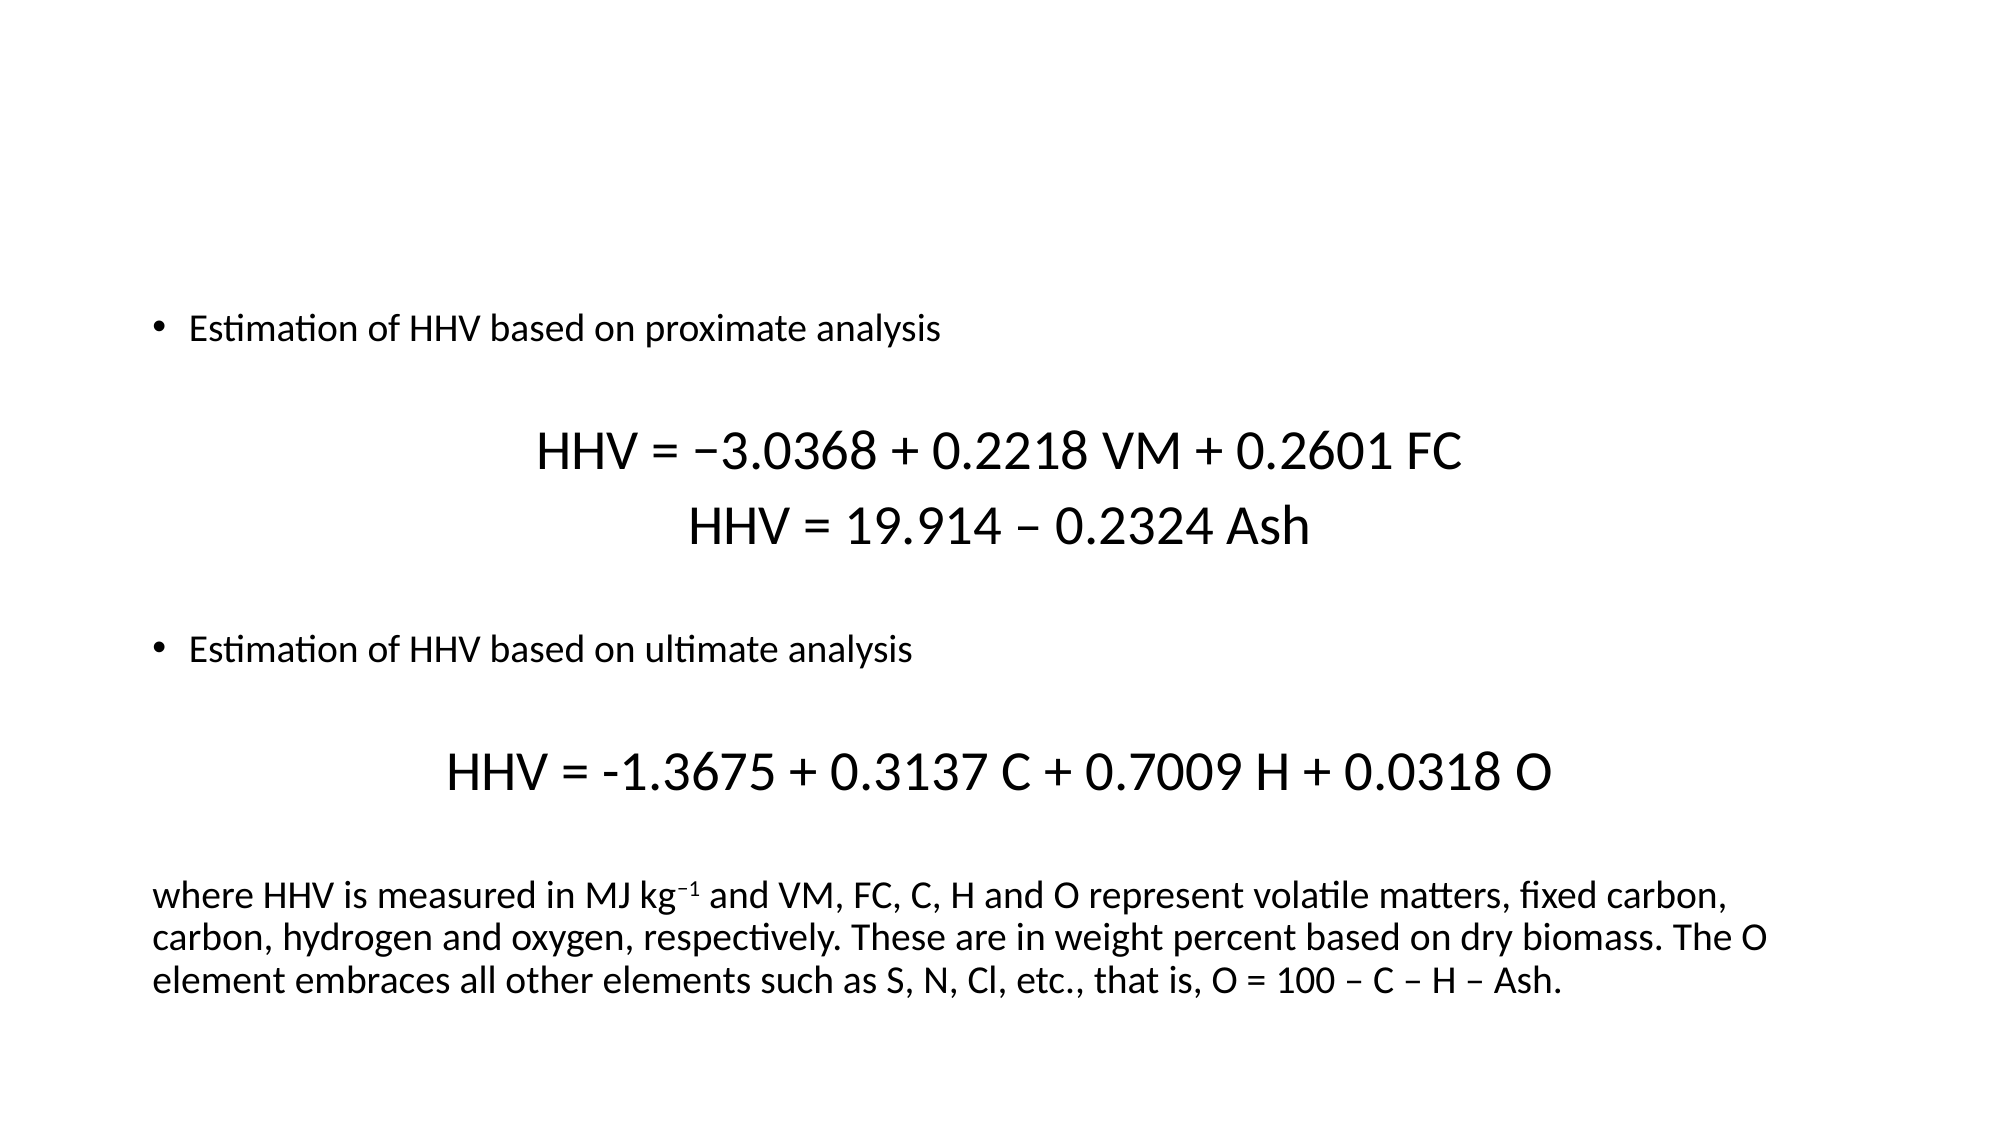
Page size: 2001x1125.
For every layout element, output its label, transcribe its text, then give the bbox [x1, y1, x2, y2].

list Estimation of HHV based on proximate analysis HHV = −3.0368 + 0.2218 VM + 0.2601 FC HHV = 19.914 – 0.2324 Ash Estimation of HHV based on ultimate analysis HHV = -1.3675 + 0.3137 C + 0.7009 H + 0.0318 O where HHV is measured in MJ kg−1 and VM, FC, C, H and O represent volatile matters, fixed carbon, carbon, hydrogen and oxygen, respectively. These are in weight percent based on dry biomass. The O element embraces all other elements such as S, N, Cl, etc., that is, O = 100 – C – H – Ash. [137, 299, 1863, 1014]
